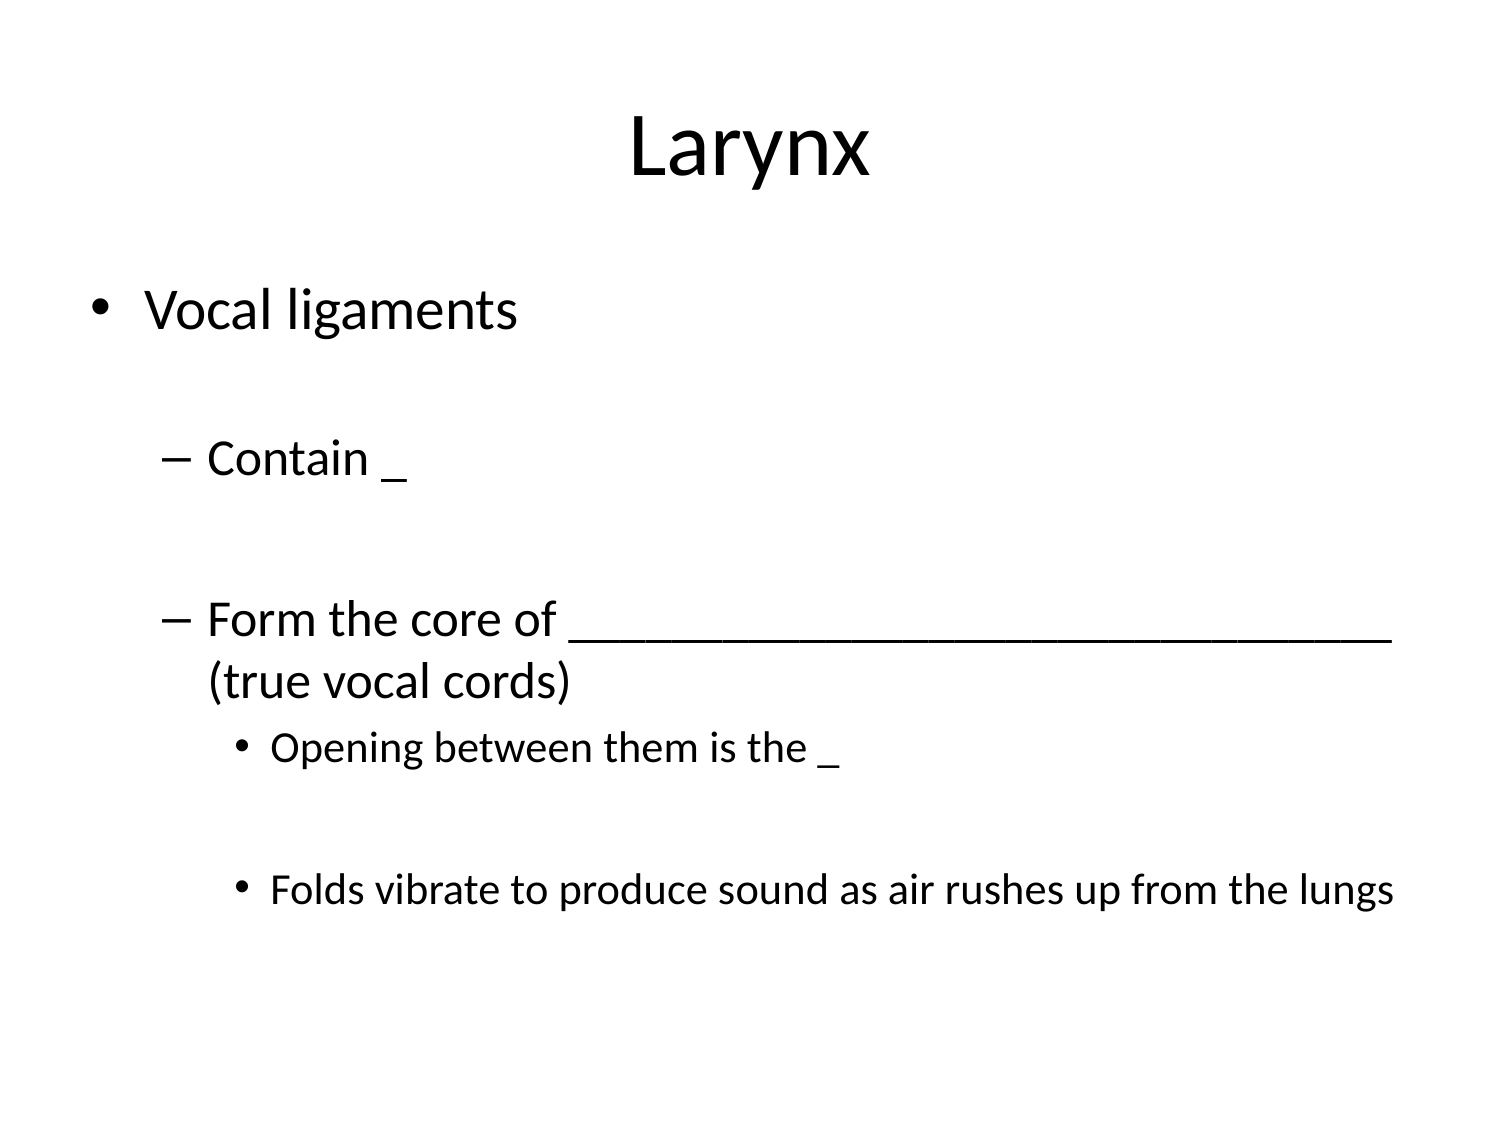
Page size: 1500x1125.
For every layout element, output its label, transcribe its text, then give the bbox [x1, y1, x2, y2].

title Larynx [75, 45, 1425, 233]
list Vocal ligaments Contain _ Form the core of ________________________________ (true vocal cords) Opening between them is the _ Folds vibrate to produce sound as air rushes up from the lungs [75, 262, 1425, 1005]
